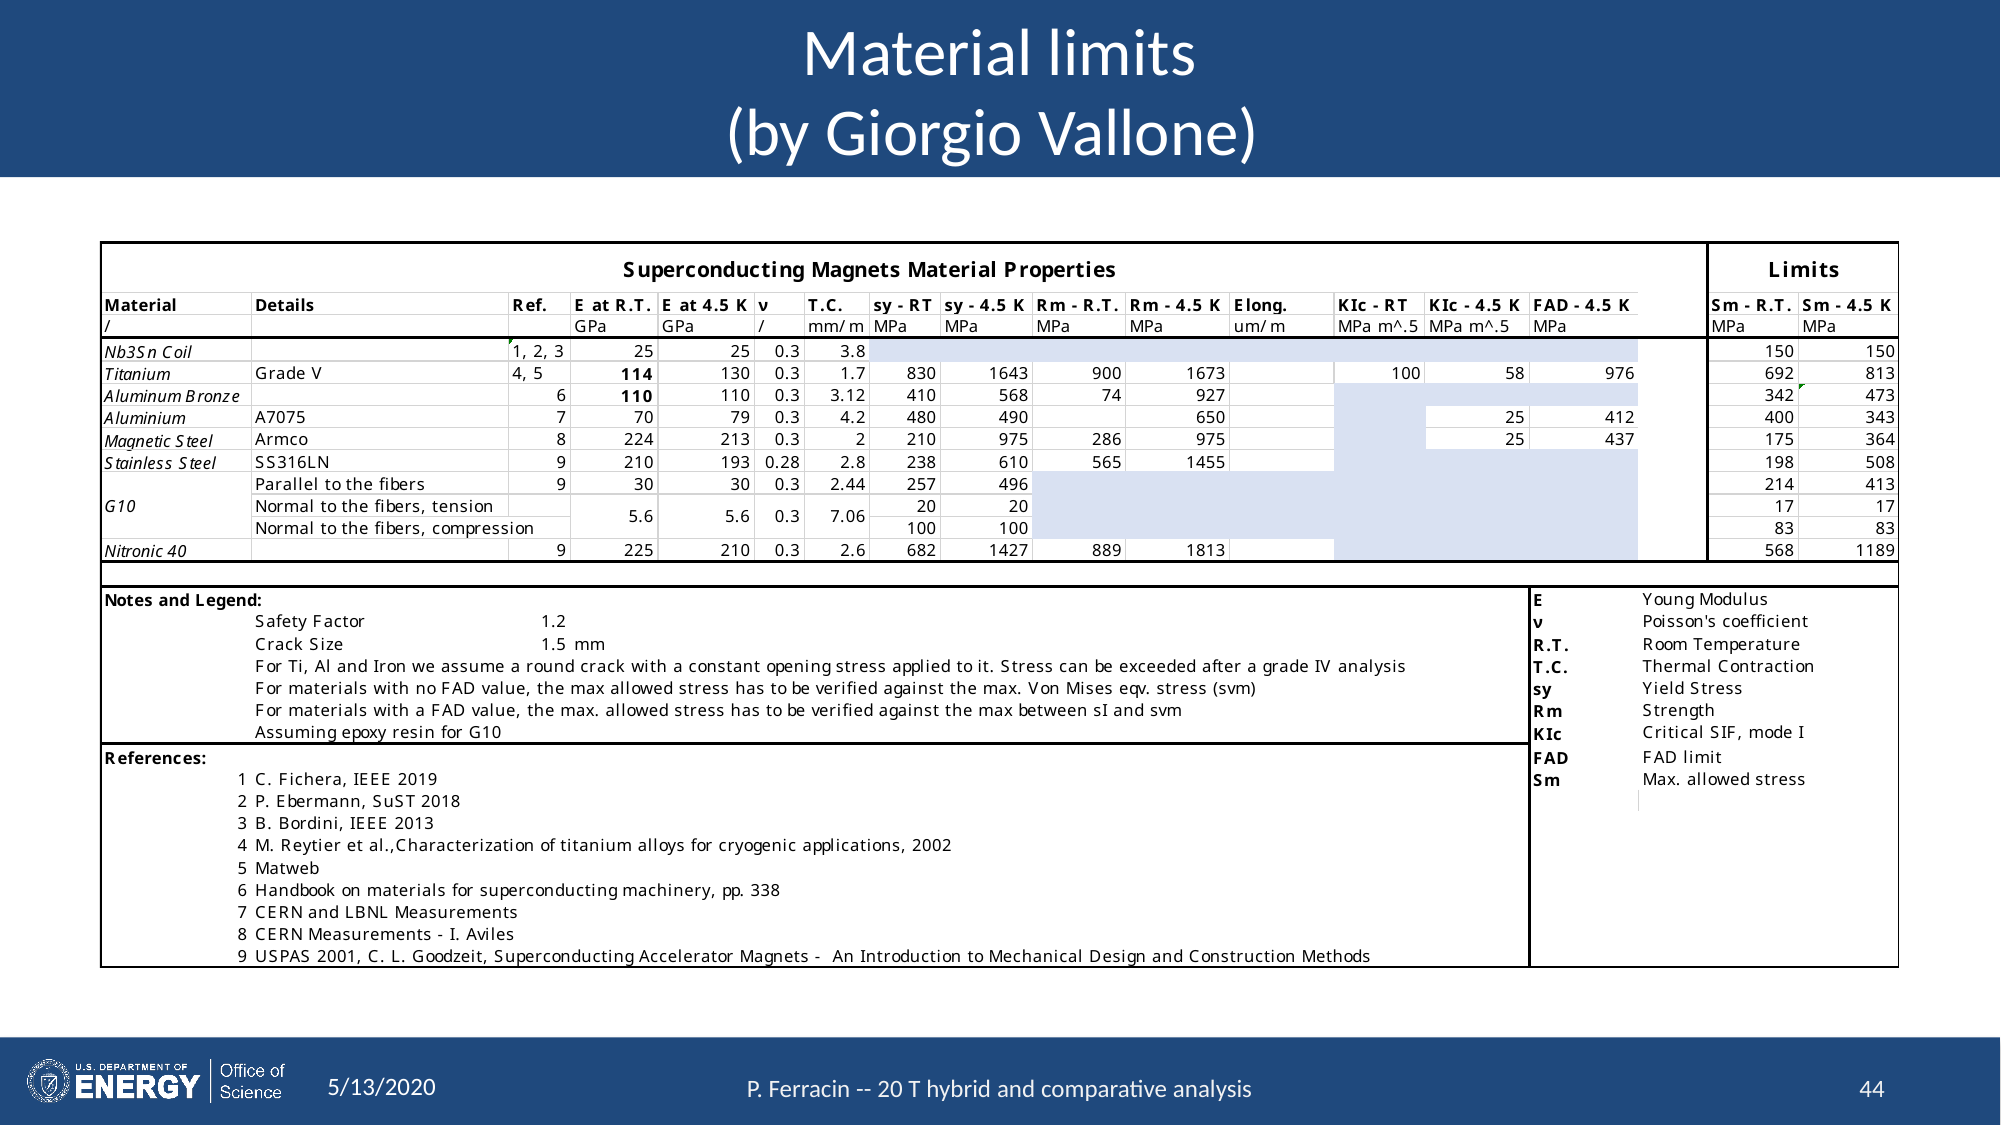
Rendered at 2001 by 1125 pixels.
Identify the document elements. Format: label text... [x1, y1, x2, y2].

slide_number 44 [1433, 1057, 1900, 1118]
picture [27, 1059, 285, 1103]
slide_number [312, 1055, 567, 1116]
title Material limits (by Giorgio Vallone) [0, 0, 2000, 178]
footer P. Ferracin -- 20 T hybrid and comparative analysis [562, 1057, 1433, 1118]
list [99, 241, 1901, 969]
